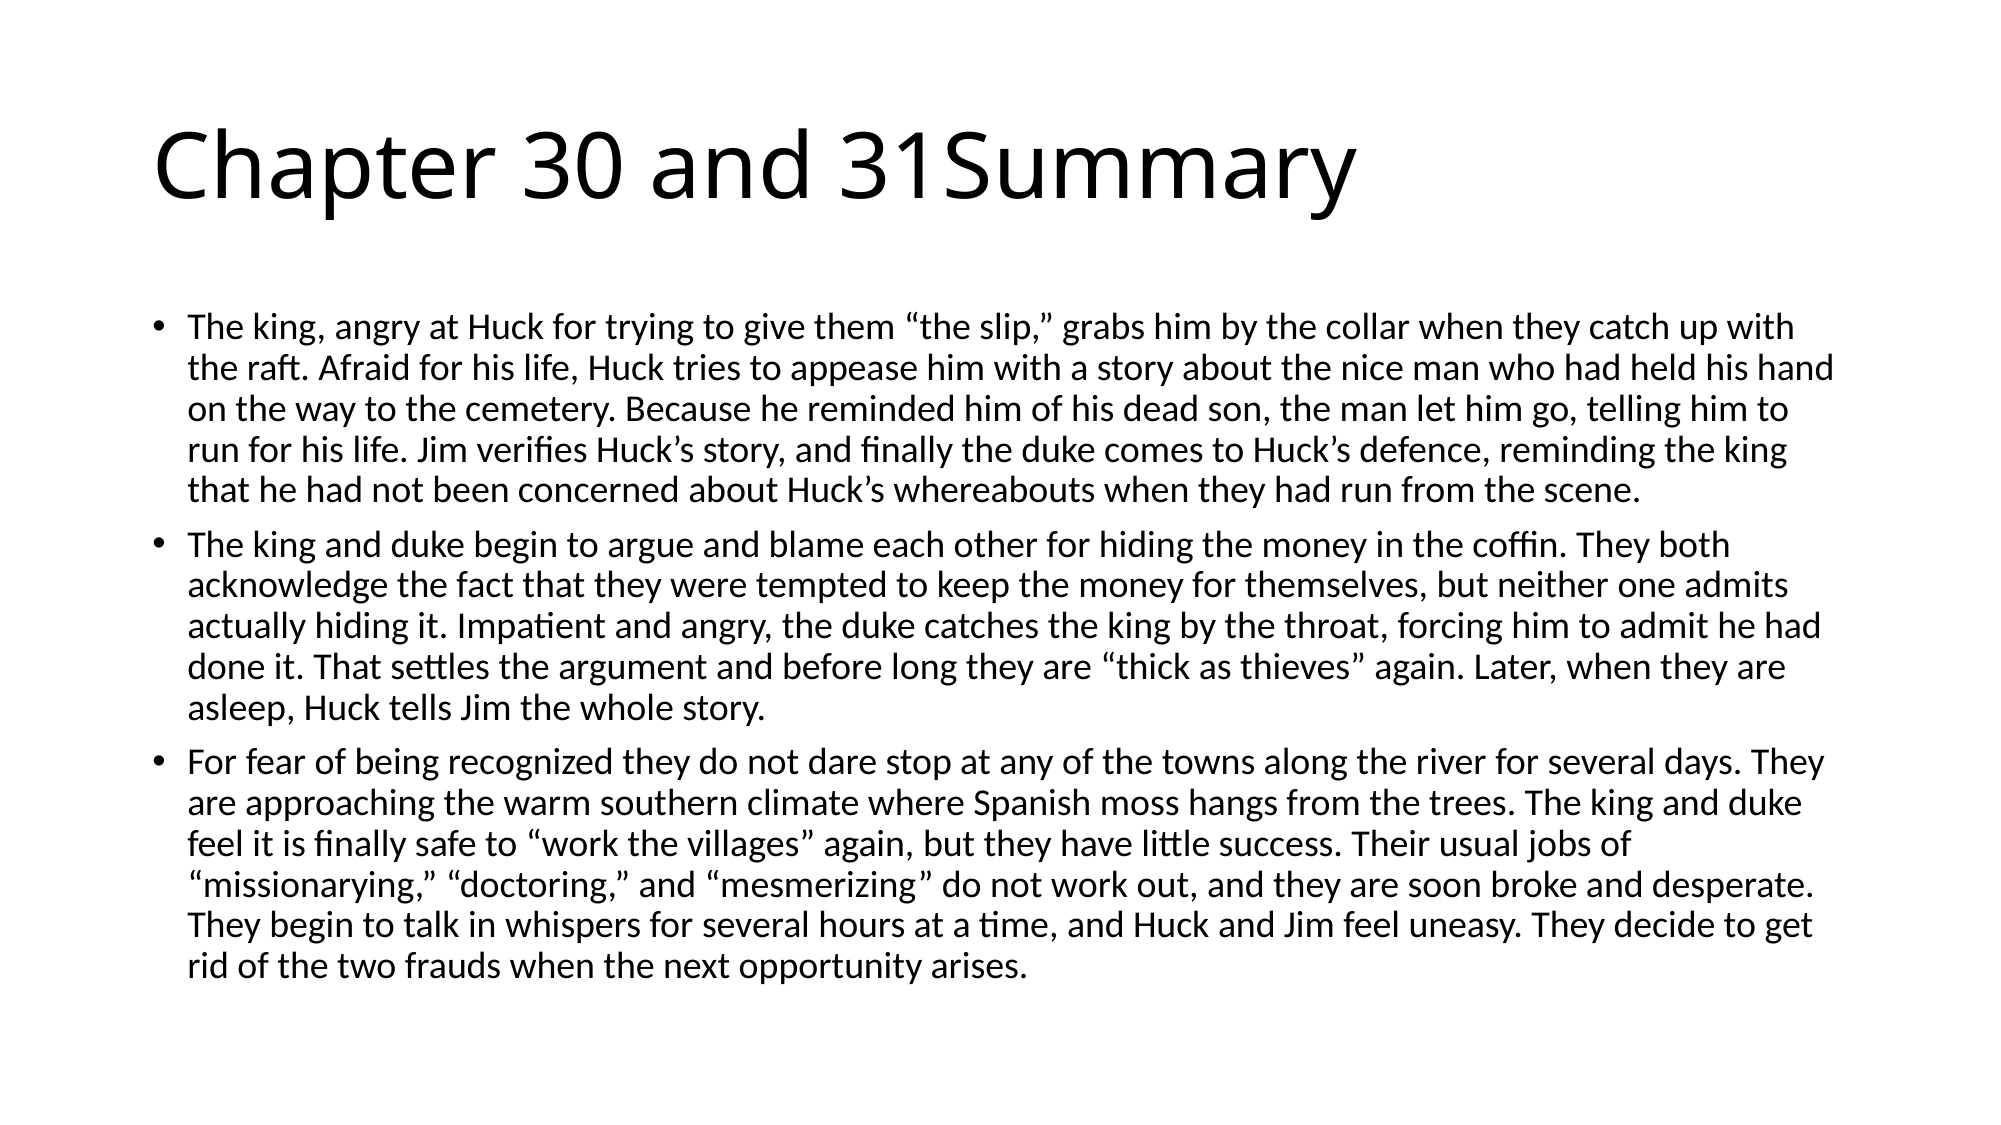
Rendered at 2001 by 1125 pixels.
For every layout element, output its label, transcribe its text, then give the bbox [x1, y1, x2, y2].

title Chapter 30 and 31Summary [137, 59, 1863, 278]
list The king, angry at Huck for trying to give them “the slip,” grabs him by the collar when they catch up with the raft. Afraid for his life, Huck tries to appease him with a story about the nice man who had held his hand on the way to the cemetery. Because he reminded him of his dead son, the man let him go, telling him to run for his life. Jim verifies Huck’s story, and finally the duke comes to Huck’s defence, reminding the king that he had not been concerned about Huck’s whereabouts when they had run from the scene. The king and duke begin to argue and blame each other for hiding the money in the coffin. They both acknowledge the fact that they were tempted to keep the money for themselves, but neither one admits actually hiding it. Impatient and angry, the duke catches the king by the throat, forcing him to admit he had done it. That settles the argument and before long they are “thick as thieves” again. Later, when they are asleep, Huck tells Jim the whole story. For fear of being recognized they do not dare stop at any of the towns along the river for several days. They are approaching the warm southern climate where Spanish moss hangs from the trees. The king and duke feel it is finally safe to “work the villages” again, but they have little success. Their usual jobs of “missionarying,” “doctoring,” and “mesmerizing” do not work out, and they are soon broke and desperate. They begin to talk in whispers for several hours at a time, and Huck and Jim feel uneasy. They decide to get rid of the two frauds when the next opportunity arises. [137, 299, 1863, 1014]
